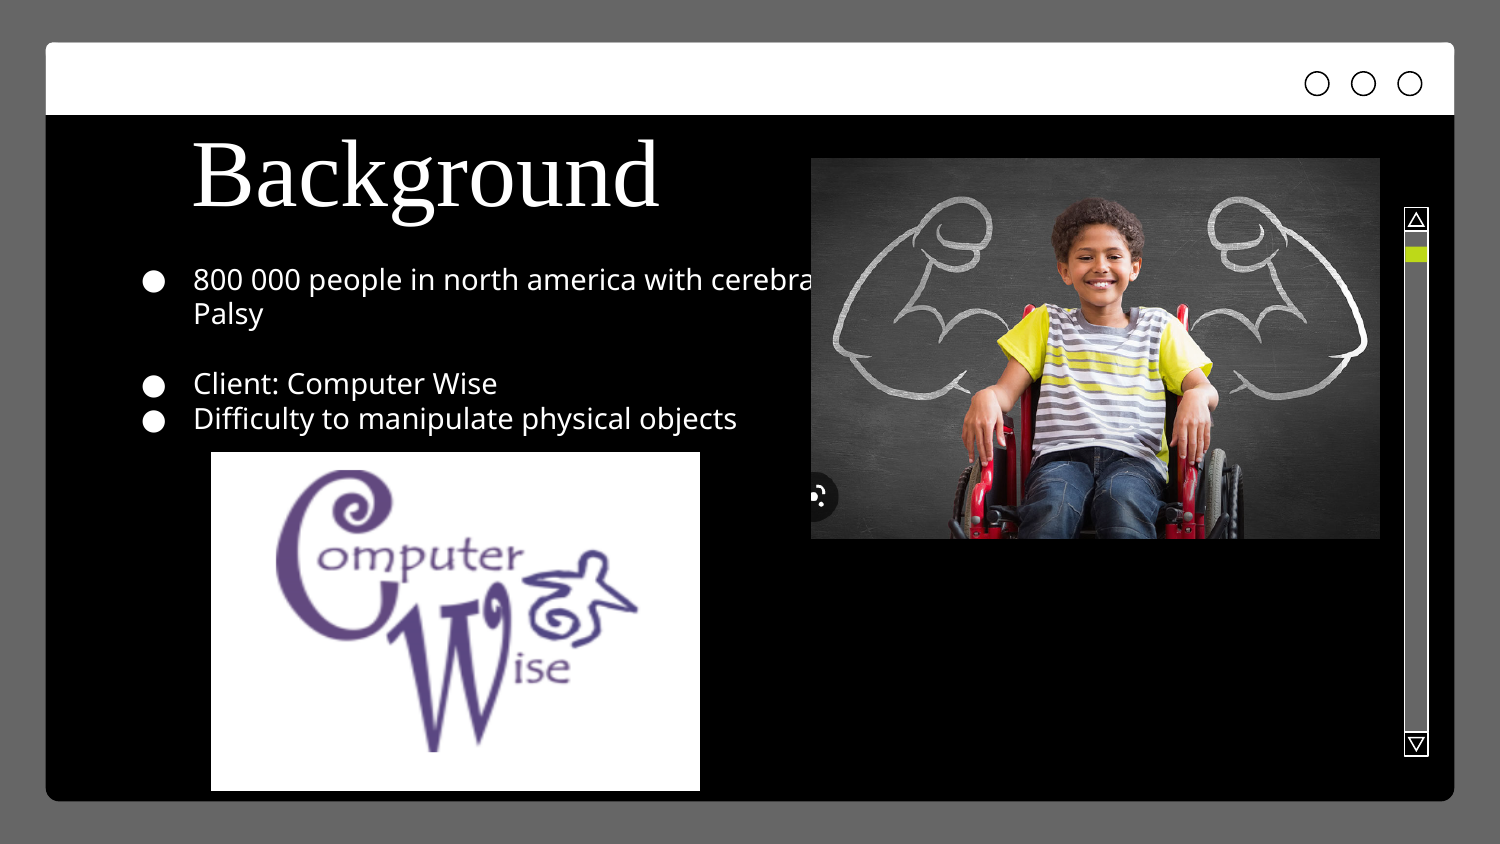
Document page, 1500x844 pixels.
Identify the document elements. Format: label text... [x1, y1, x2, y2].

picture [211, 452, 701, 791]
text_box 800 000 people in north america with cerebral Palsy Client: Computer Wise Difficulty to manipulate physical objects [103, 245, 806, 451]
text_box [1404, 207, 1429, 757]
picture [811, 158, 1380, 539]
title Background [176, 95, 1474, 227]
